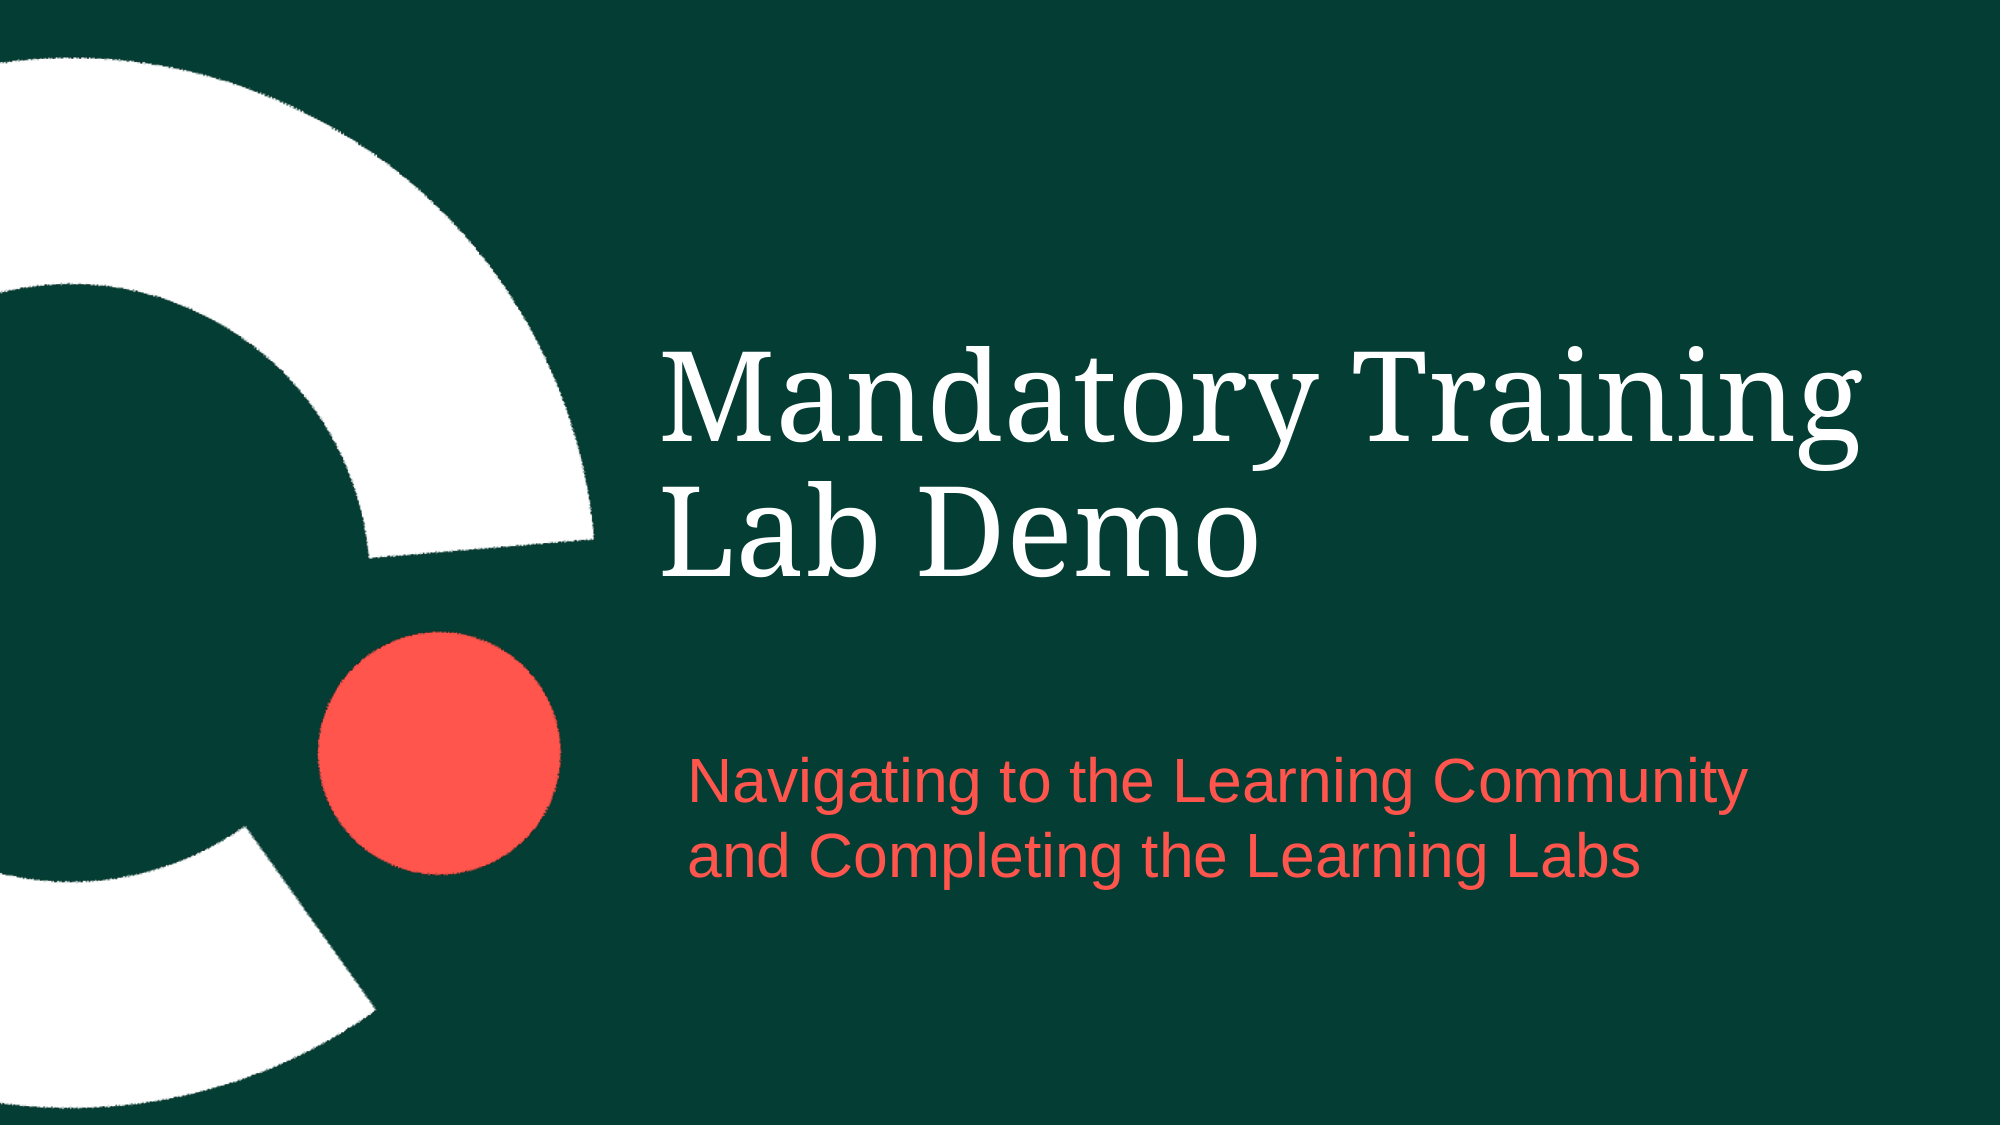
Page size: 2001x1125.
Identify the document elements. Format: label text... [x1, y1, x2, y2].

picture [0, 0, 856, 1125]
title Mandatory Training Lab Demo [643, 267, 1890, 611]
text_box Navigating to the Learning Community and Completing the Learning Labs [672, 725, 1796, 906]
